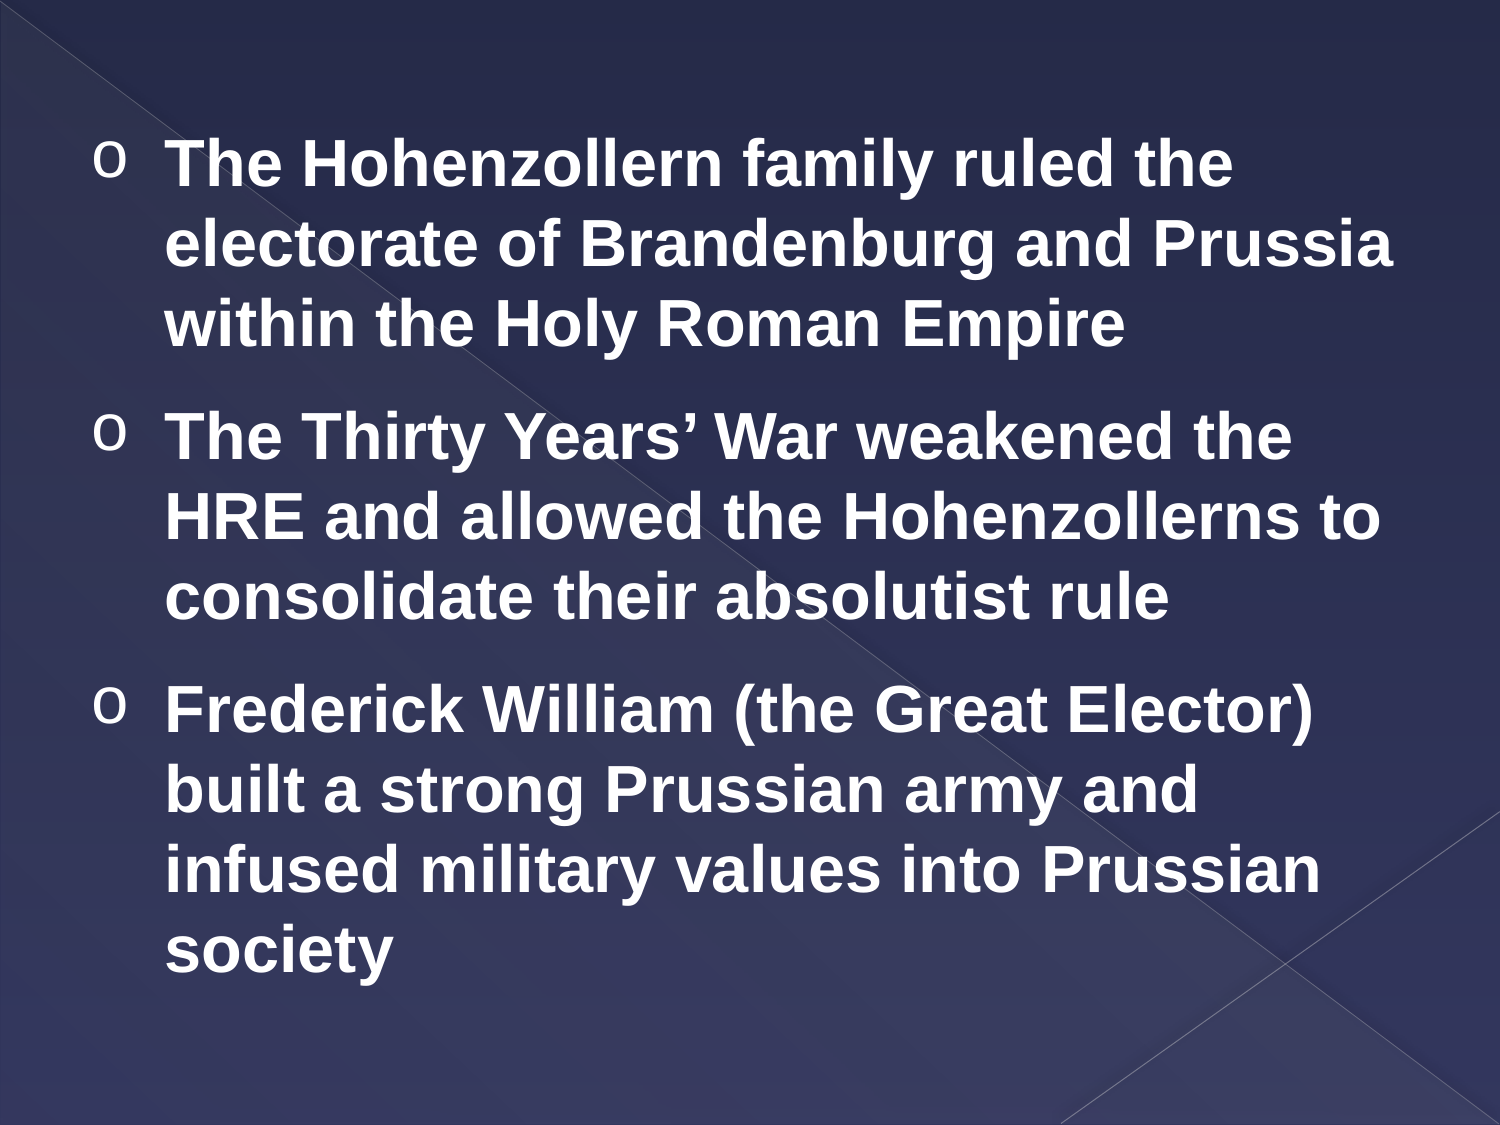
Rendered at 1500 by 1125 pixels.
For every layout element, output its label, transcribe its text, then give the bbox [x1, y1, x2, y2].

text_box The Hohenzollern family ruled the electorate of Brandenburg and Prussia within the Holy Roman Empire The Thirty Years’ War weakened the HRE and allowed the Hohenzollerns to consolidate their absolutist rule Frederick William (the Great Elector) built a strong Prussian army and infused military values into Prussian society [74, 112, 1438, 994]
